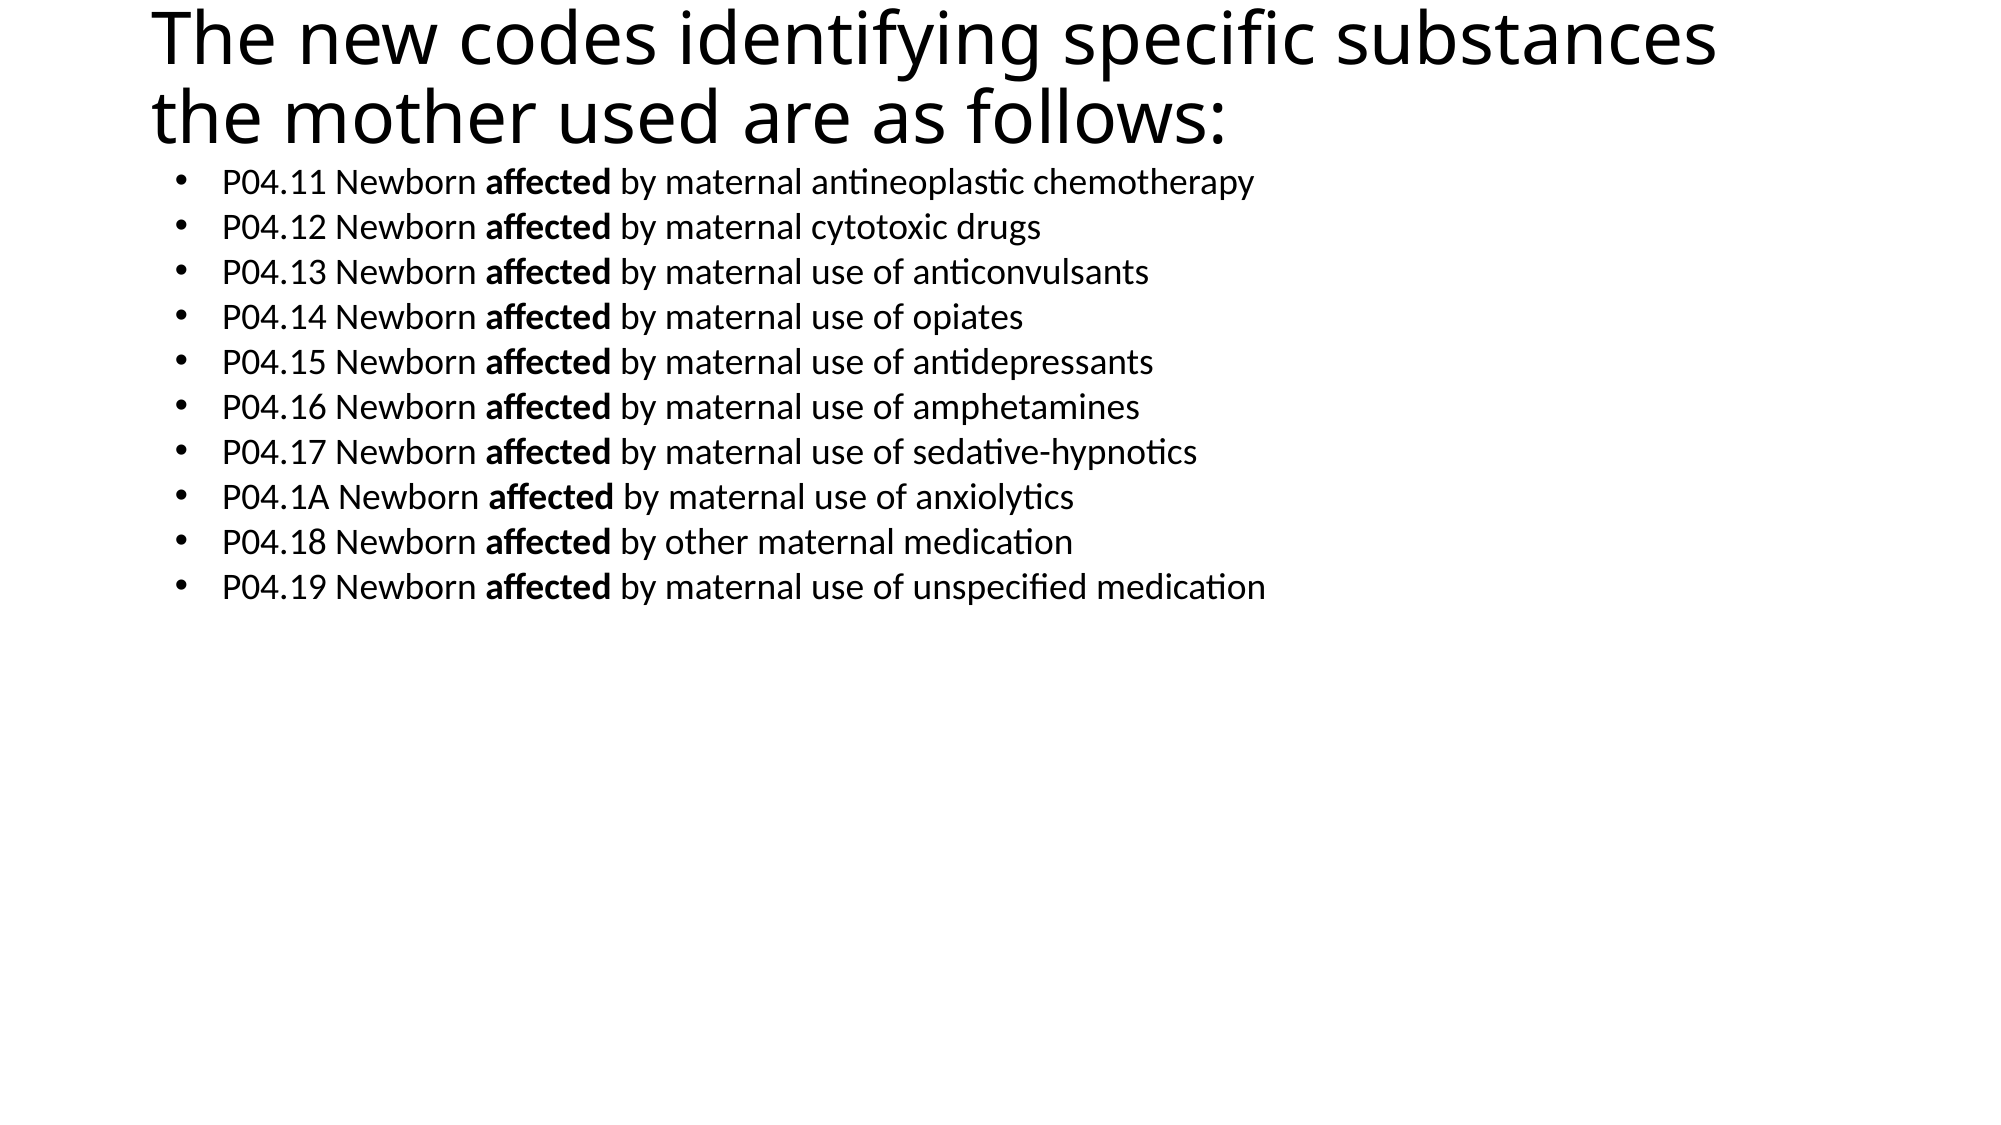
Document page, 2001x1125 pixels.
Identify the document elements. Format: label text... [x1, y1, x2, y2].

text_box P04.11 Newborn affected by maternal antineoplastic chemotherapy P04.12 Newborn affected by maternal cytotoxic drugs P04.13 Newborn affected by maternal use of anticonvulsants P04.14 Newborn affected by maternal use of opiates P04.15 Newborn affected by maternal use of antidepressants P04.16 Newborn affected by maternal use of amphetamines P04.17 Newborn affected by maternal use of sedative-hypnotics P04.1A Newborn affected by maternal use of anxiolytics P04.18 Newborn affected by other maternal medication P04.19 Newborn affected by maternal use of unspecified medication [160, 149, 1862, 660]
title The new codes identifying specific substances the mother used are as follows: [136, 33, 1862, 167]
